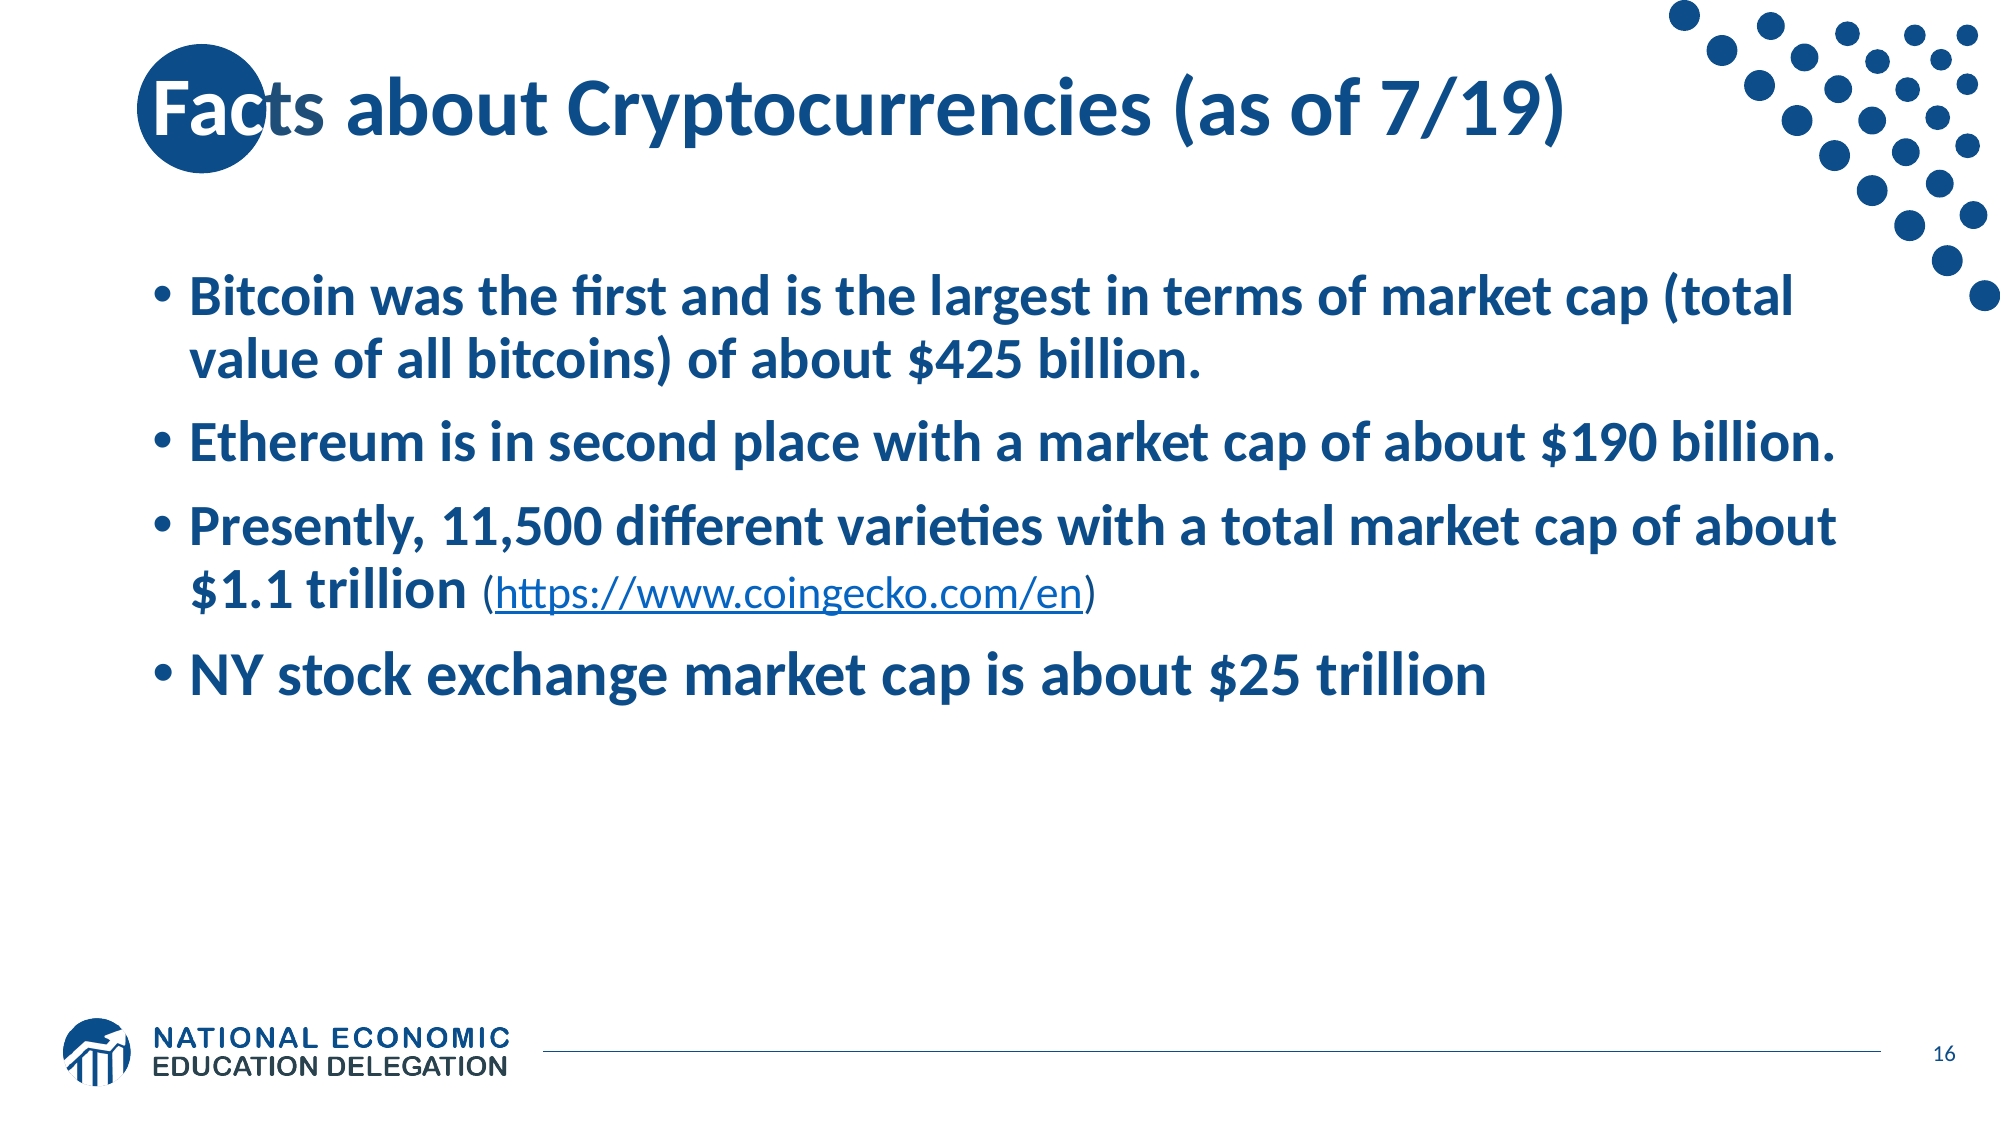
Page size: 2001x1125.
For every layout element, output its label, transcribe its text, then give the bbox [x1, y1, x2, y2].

slide_number 16 [1521, 1022, 1972, 1082]
title Facts about Cryptocurrencies (as of 7/19) [137, 0, 1863, 218]
list Bitcoin was the first and is the largest in terms of market cap (total value of all bitcoins) of about $425 billion. Ethereum is in second place with a market cap of about $190 billion. Presently, 11,500 different varieties with a total market cap of about $1.1 trillion (https://www.coingecko.com/en) NY stock exchange market cap is about $25 trillion [137, 257, 1863, 972]
picture [55, 1013, 520, 1091]
